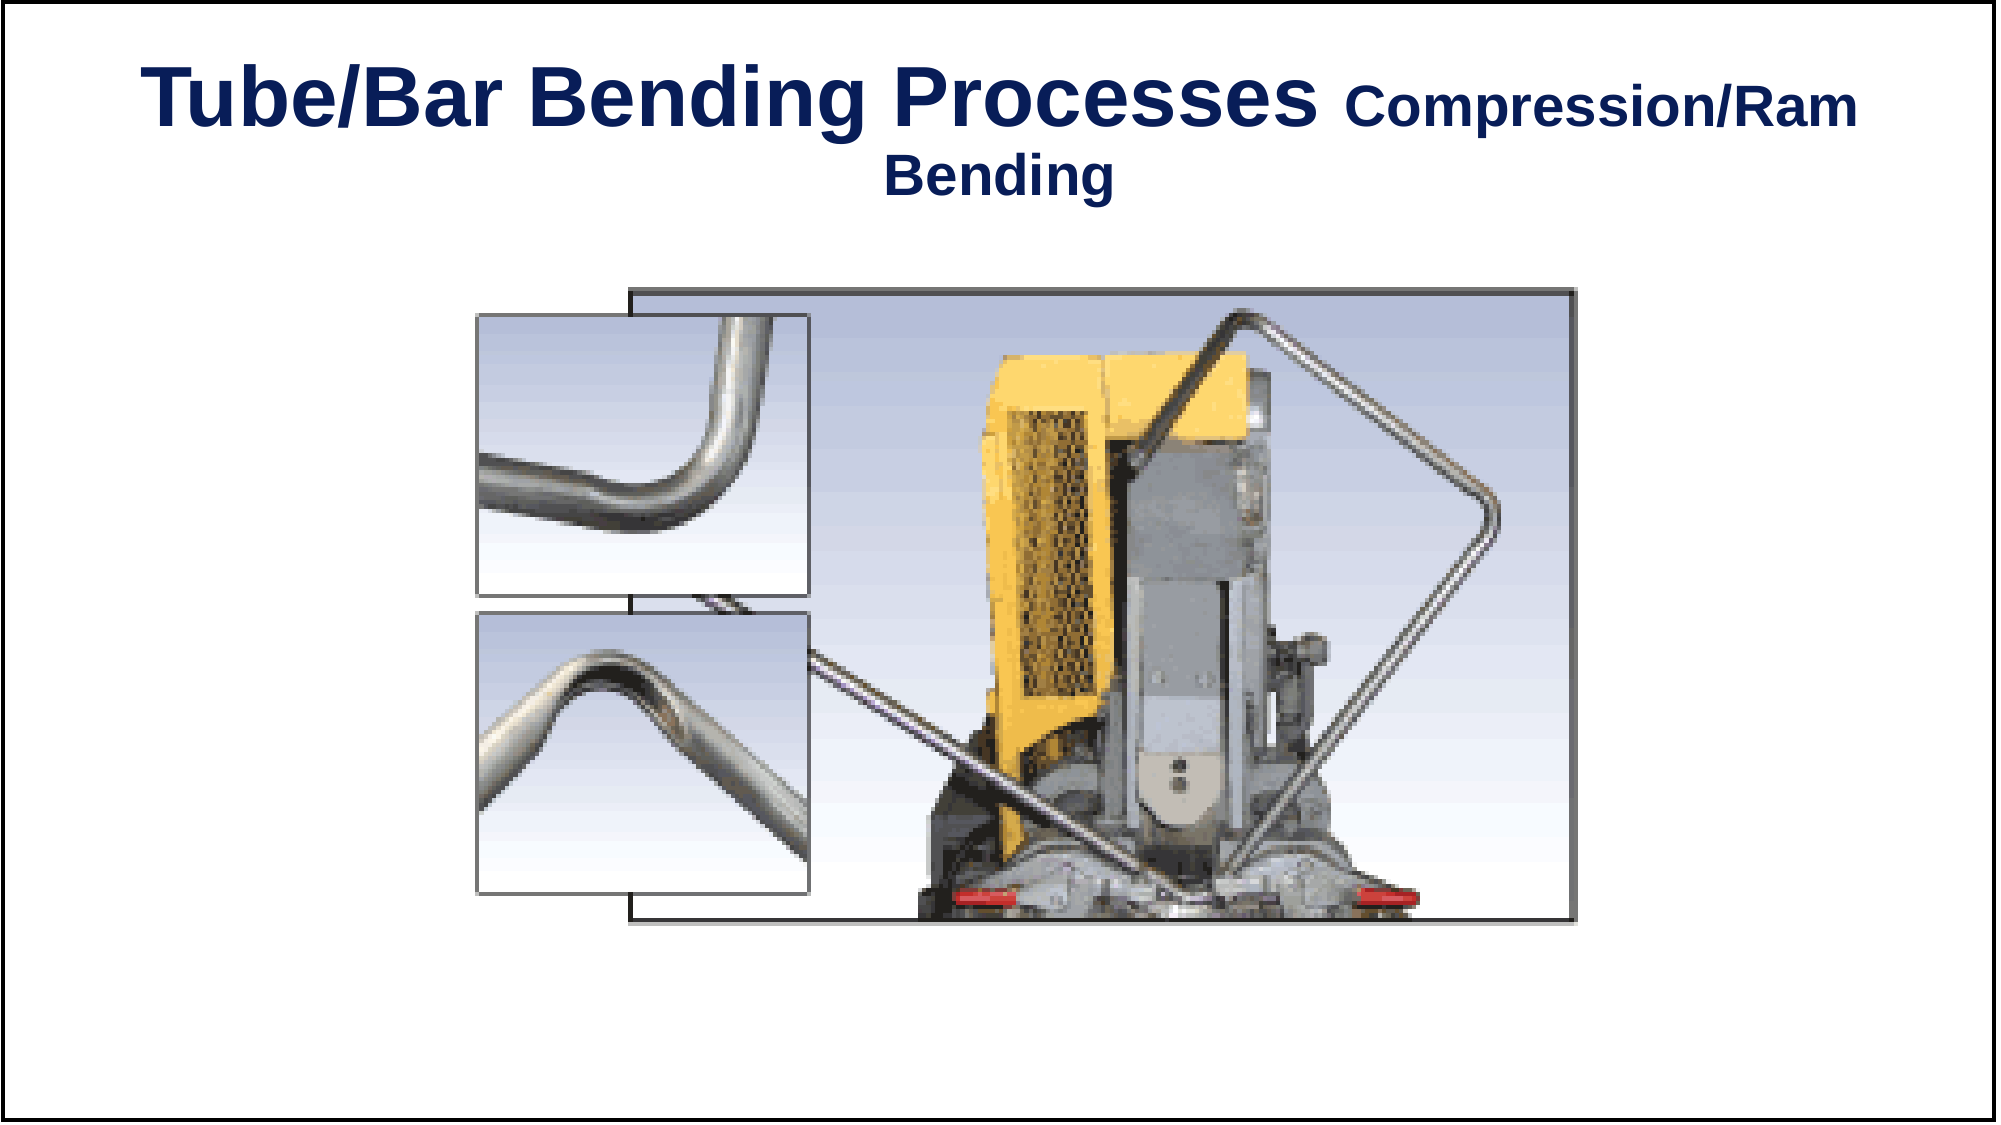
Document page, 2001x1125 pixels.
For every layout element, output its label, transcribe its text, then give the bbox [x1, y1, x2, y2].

picture [449, 262, 1604, 948]
title Tube/Bar Bending Processes Compression/Ram Bending [99, 45, 1900, 233]
